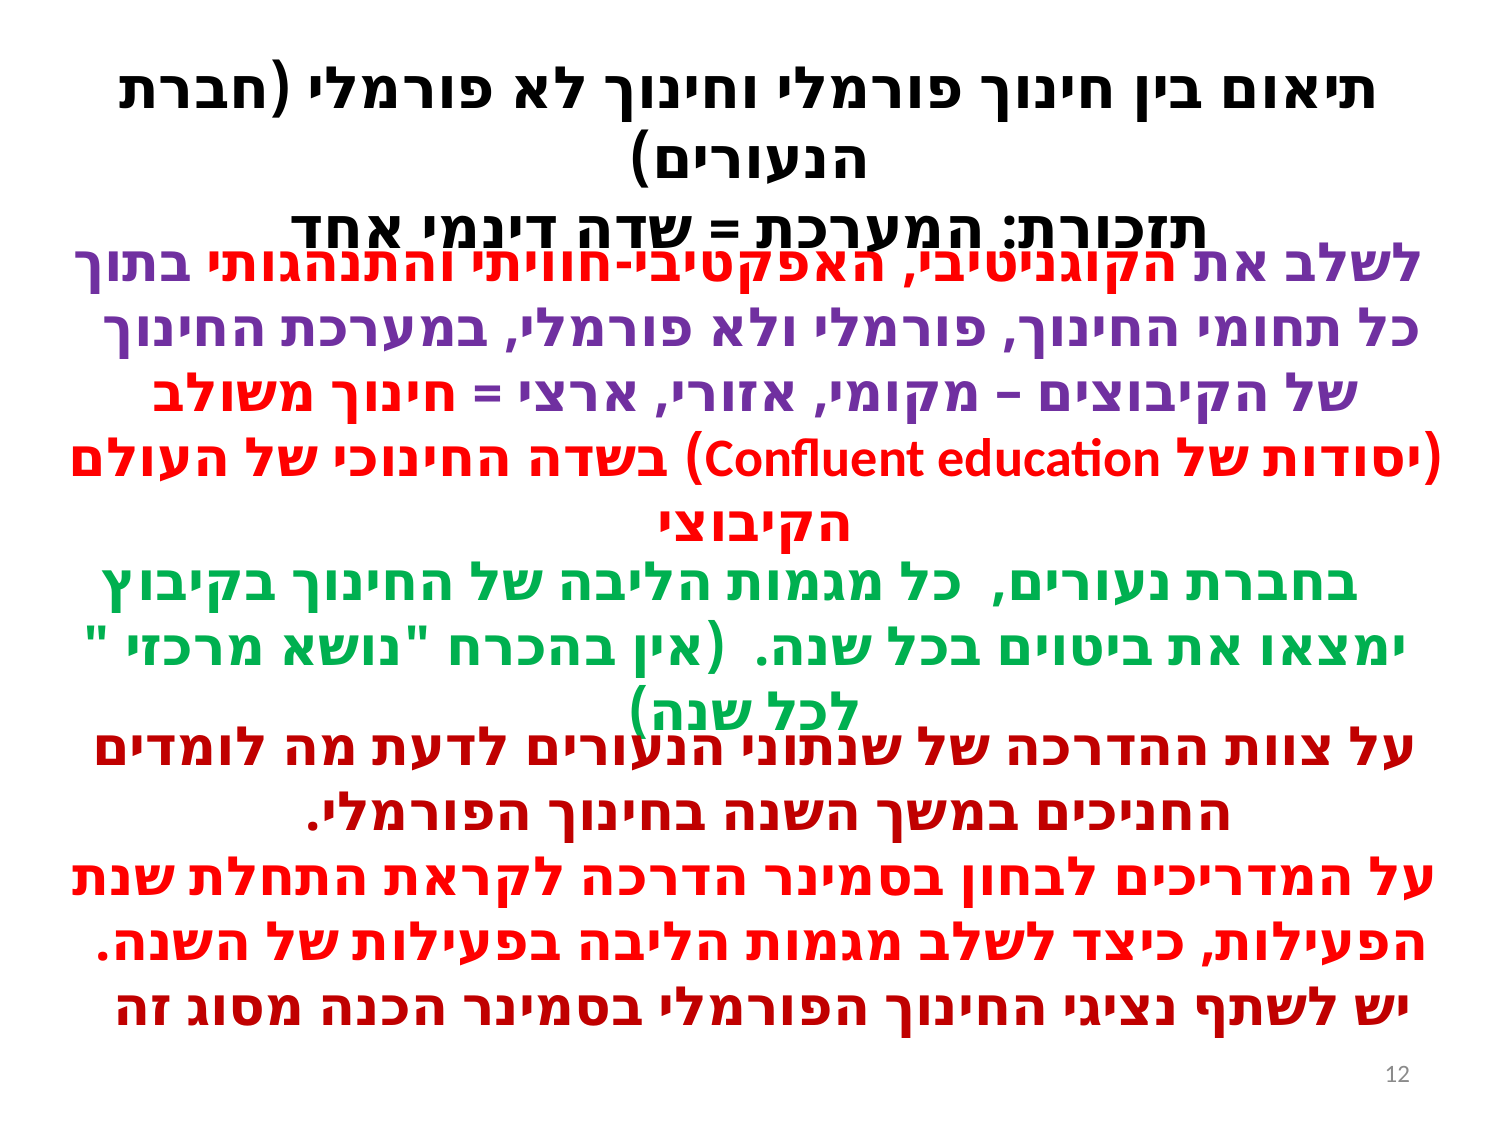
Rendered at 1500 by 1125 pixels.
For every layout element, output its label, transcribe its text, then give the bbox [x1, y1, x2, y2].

text_box על צוות ההדרכה של שנתוני הנעורים לדעת מה לומדים החניכים במשך השנה בחינוך הפורמלי. על המדריכים לבחון בסמינר הדרכה לקראת התחלת שנת הפעילות, כיצד לשלב מגמות הליבה בפעילות של השנה. יש לשתף נציגי החינוך הפורמלי בסמינר הכנה מסוג זה [41, 704, 1471, 1044]
text_box לשלב את הקוגניטיבי, האפקטיבי-חוויתי והתנהגותי בתוך כל תחומי החינוך, פורמלי ולא פורמלי, במערכת החינוך של הקיבוצים – מקומי, אזורי, ארצי = חינוך משולב (יסודות של Confluent education) בשדה החינוכי של העולם הקיבוצי [41, 219, 1471, 560]
slide_number 12 [1074, 1044, 1425, 1103]
text_box בחברת נעורים, כל מגמות הליבה של החינוך בקיבוץ ימצאו את ביטוים בכל שנה. (אין בהכרח "נושא מרכזי " לכל שנה) [41, 538, 1436, 704]
text_box תיאום בין חינוך פורמלי וחינוך לא פורמלי (חברת הנעורים) תזכורת: המערכת = שדה דינמי אחד [0, 42, 1500, 268]
